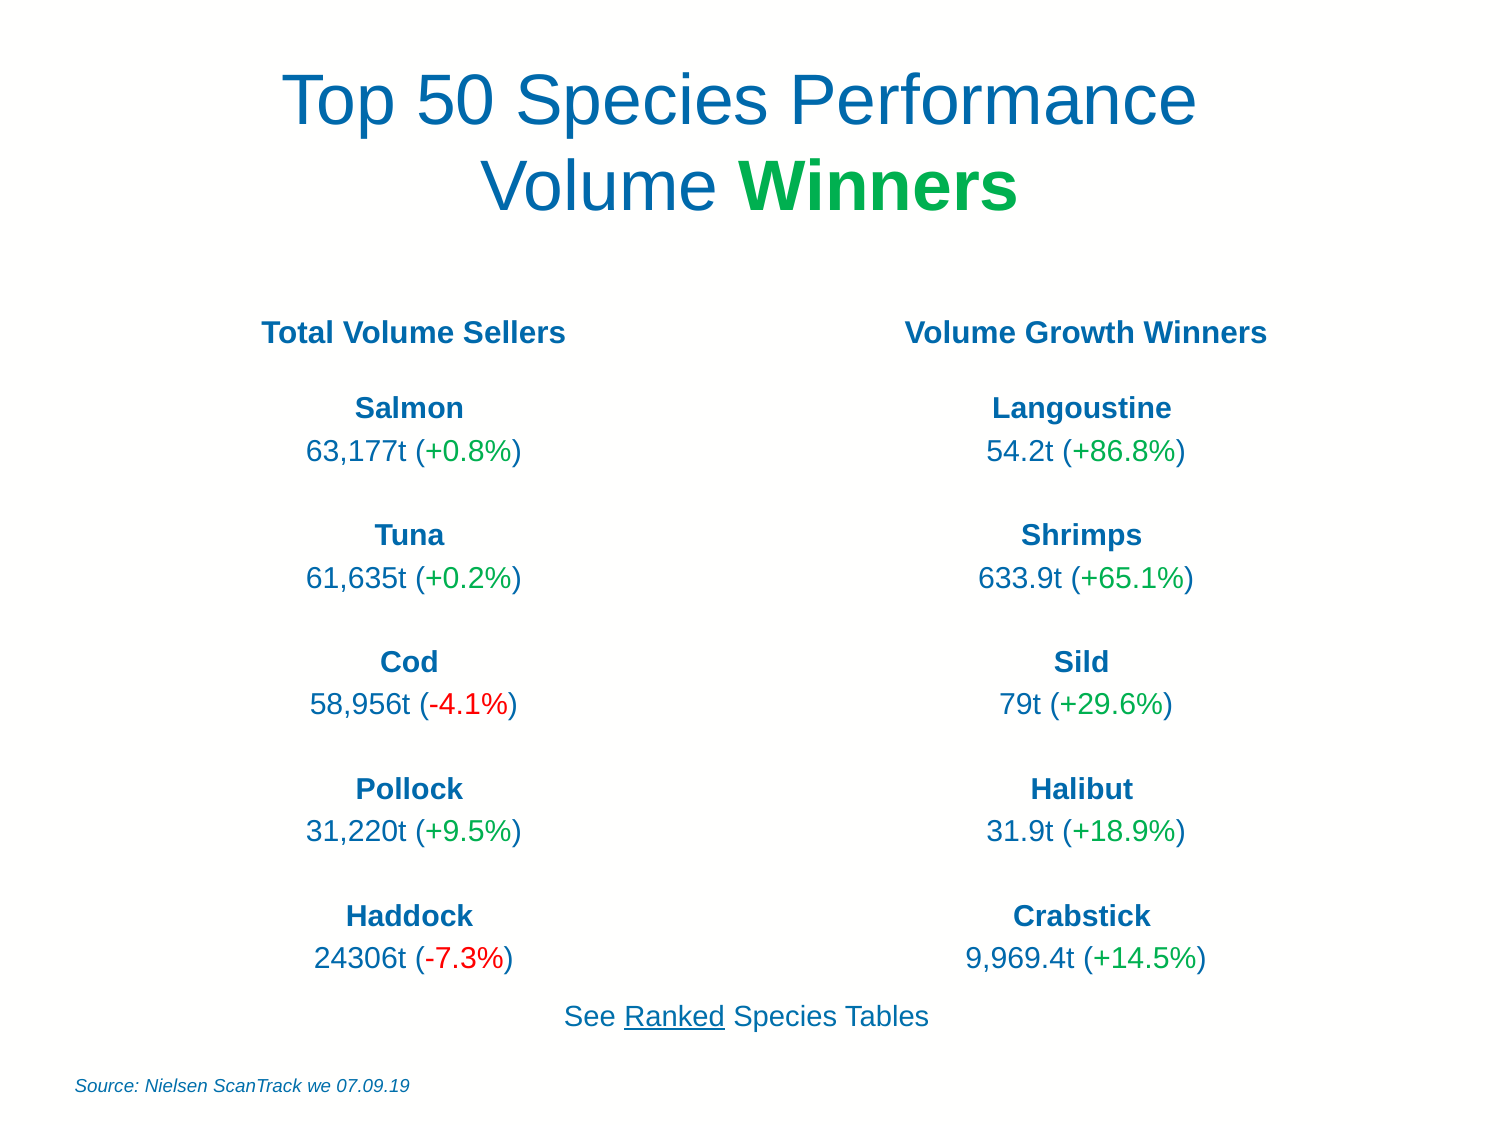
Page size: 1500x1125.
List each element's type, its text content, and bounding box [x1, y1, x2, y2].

title Top 50 Species Performance Volume Winners [75, 45, 1425, 233]
text_box See Ranked Species Tables [473, 990, 1029, 1068]
text_box Source: Nielsen ScanTrack we 07.09.19 [59, 1068, 1437, 1104]
list Total Volume Sellers Salmon 63,177t (+0.8%) Tuna 61,635t (+0.2%) Cod 58,956t (-4.1%) Pollock 31,220t (+9.5%) Haddock 24306t (-7.3%) [97, 304, 730, 989]
list Volume Growth Winners Langoustine 54.2t (+86.8%) Shrimps 633.9t (+65.1%) Sild 79t (+29.6%) Halibut 31.9t (+18.9%) Crabstick 9,969.4t (+14.5%) [770, 304, 1403, 989]
